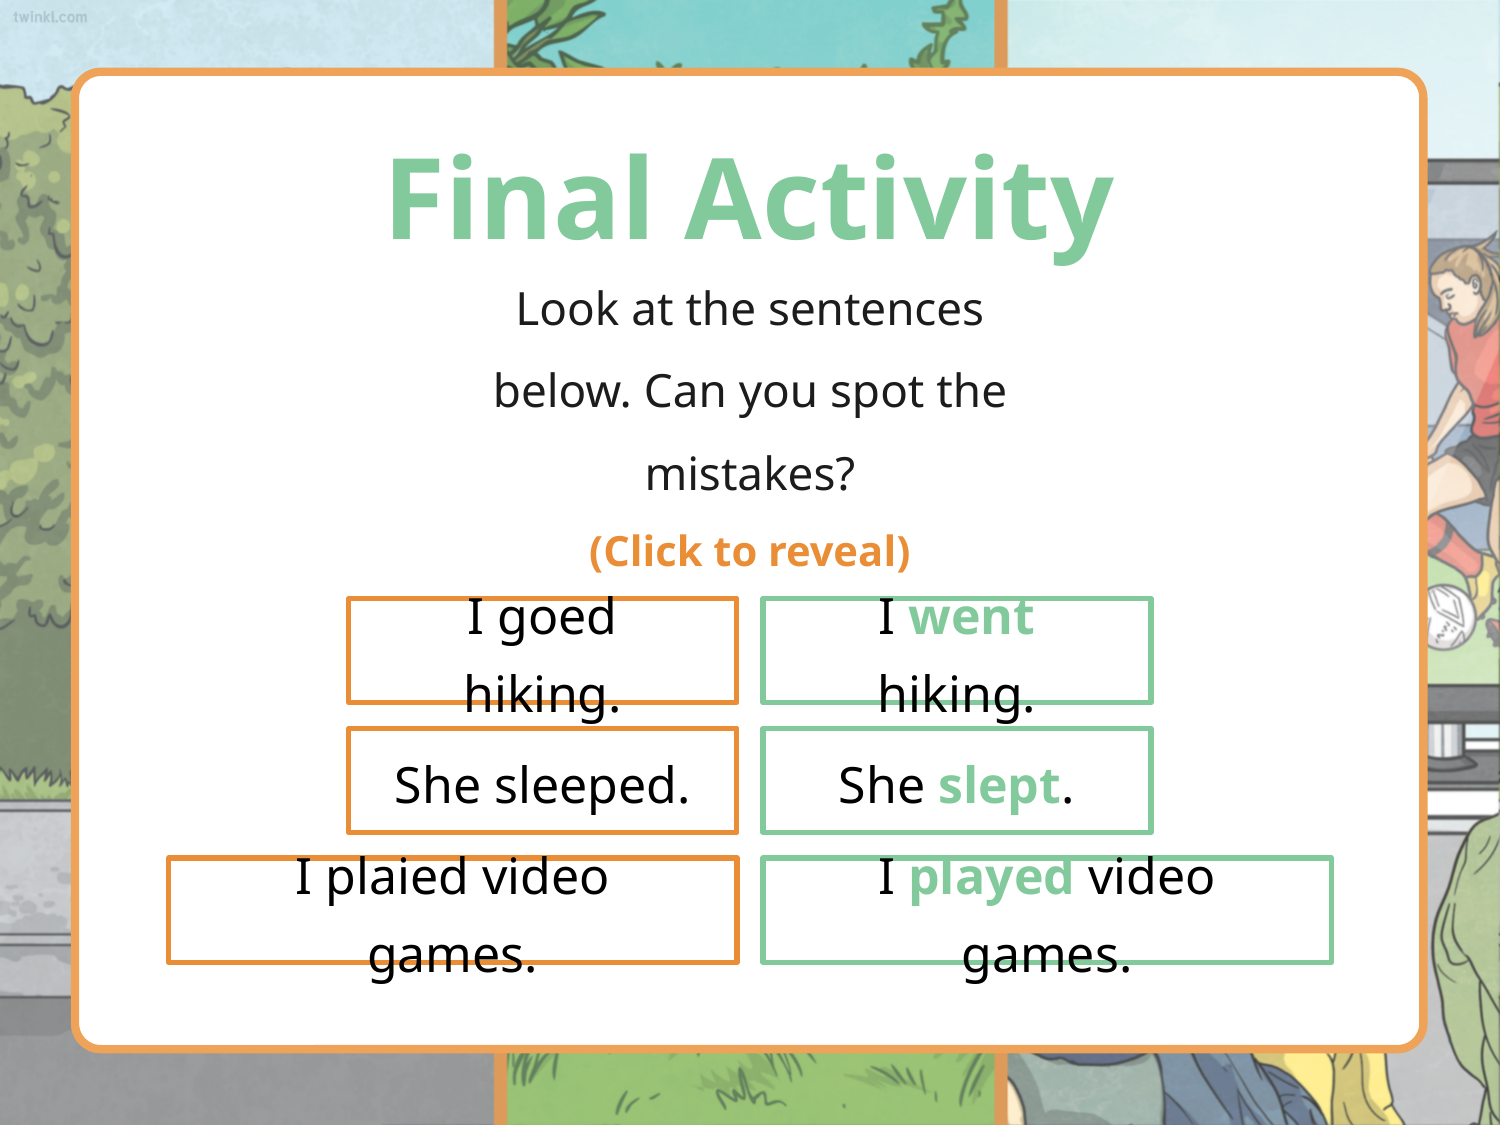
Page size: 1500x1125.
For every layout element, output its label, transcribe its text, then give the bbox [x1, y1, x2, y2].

text_box She sleeped. [348, 728, 737, 833]
title Look at the sentences below. Can you spot the mistakes? (Click to reveal) [403, 330, 1097, 497]
text_box I played video games. [762, 858, 1332, 963]
text_box Final Activity [74, 121, 1424, 285]
picture [0, 0, 1500, 1125]
text_box I goed hiking. [348, 598, 737, 703]
text_box I went hiking. [762, 598, 1151, 703]
text_box I plaied video games. [168, 858, 738, 963]
text_box She slept. [762, 728, 1151, 833]
